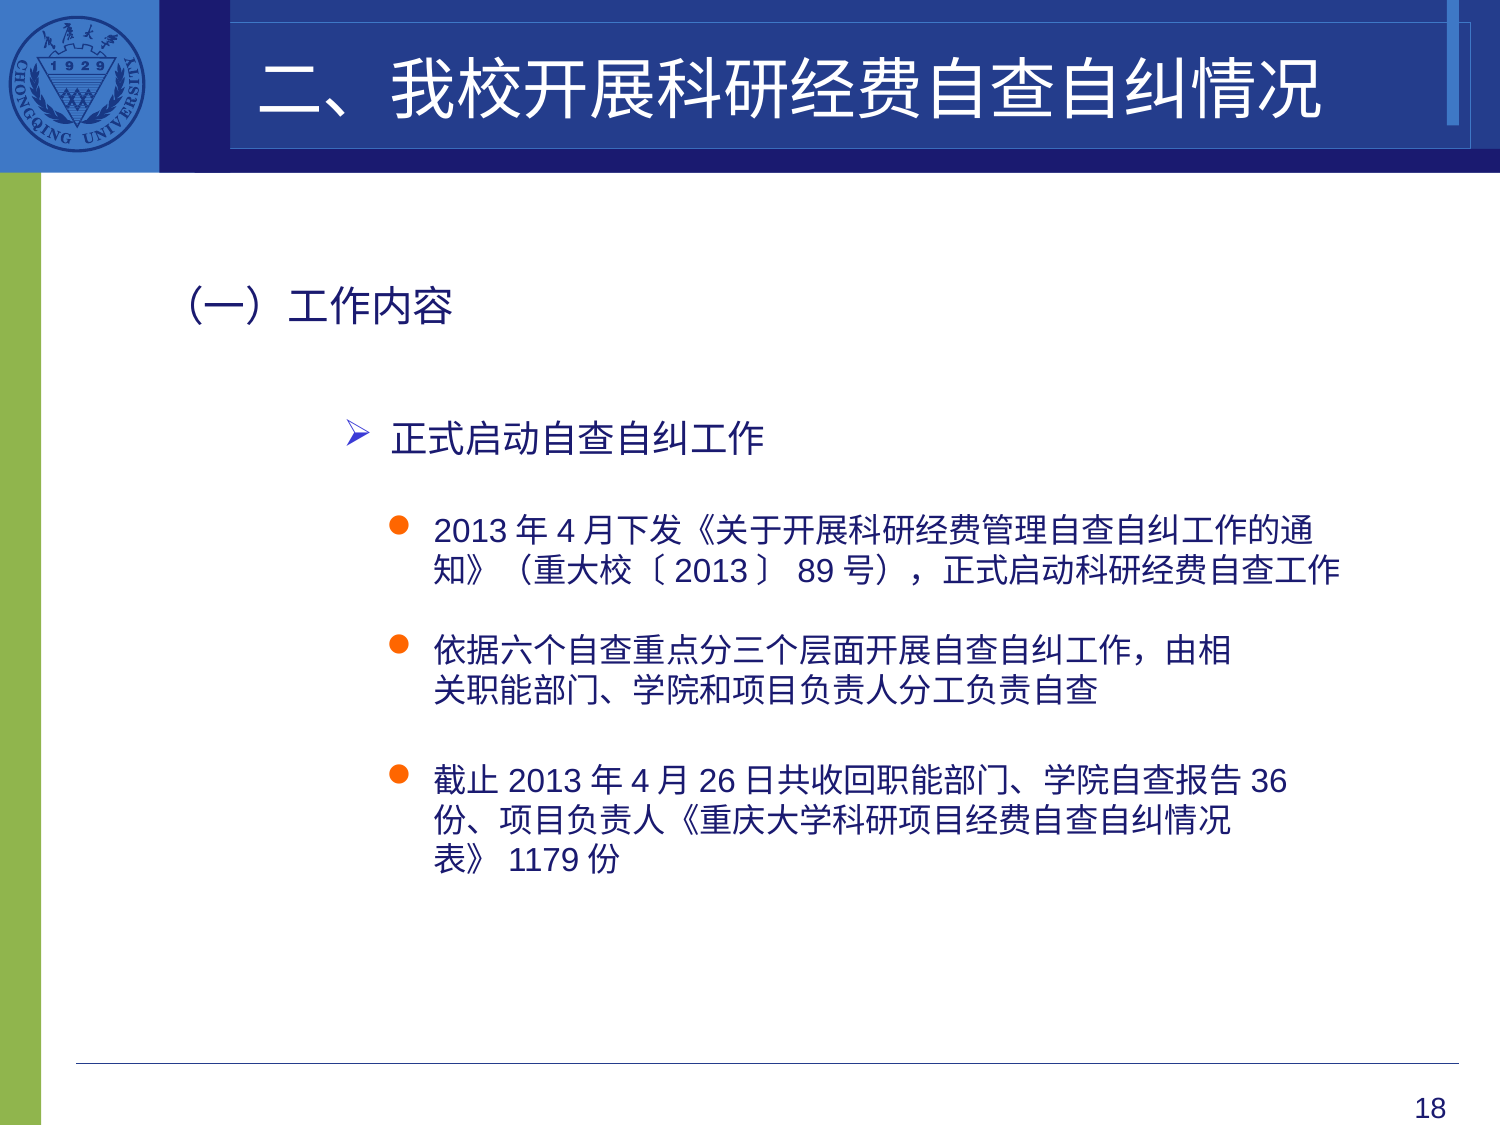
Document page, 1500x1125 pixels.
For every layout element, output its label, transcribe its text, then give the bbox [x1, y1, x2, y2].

text_box 二、我校开展科研经费自查自纠情况 [241, 39, 1339, 135]
text_box 2013年4月下发《关于开展科研经费管理自查自纠工作的通知》（重大校〔2013〕89号），正式启动科研经费自查工作 [371, 501, 1365, 597]
text_box 正式启动自查自纠工作 [328, 407, 809, 468]
text_box 18 [1399, 1082, 1500, 1125]
text_box （一）工作内容 [147, 272, 910, 338]
text_box 依据六个自查重点分三个层面开展自查自纠工作，由相关职能部门、学院和项目负责人分工负责自查 [371, 621, 1258, 752]
text_box 截止2013年4月26日共收回职能部门、学院自查报告36份、项目负责人《重庆大学科研项目经费自查自纠情况表》1179份 [371, 751, 1365, 886]
